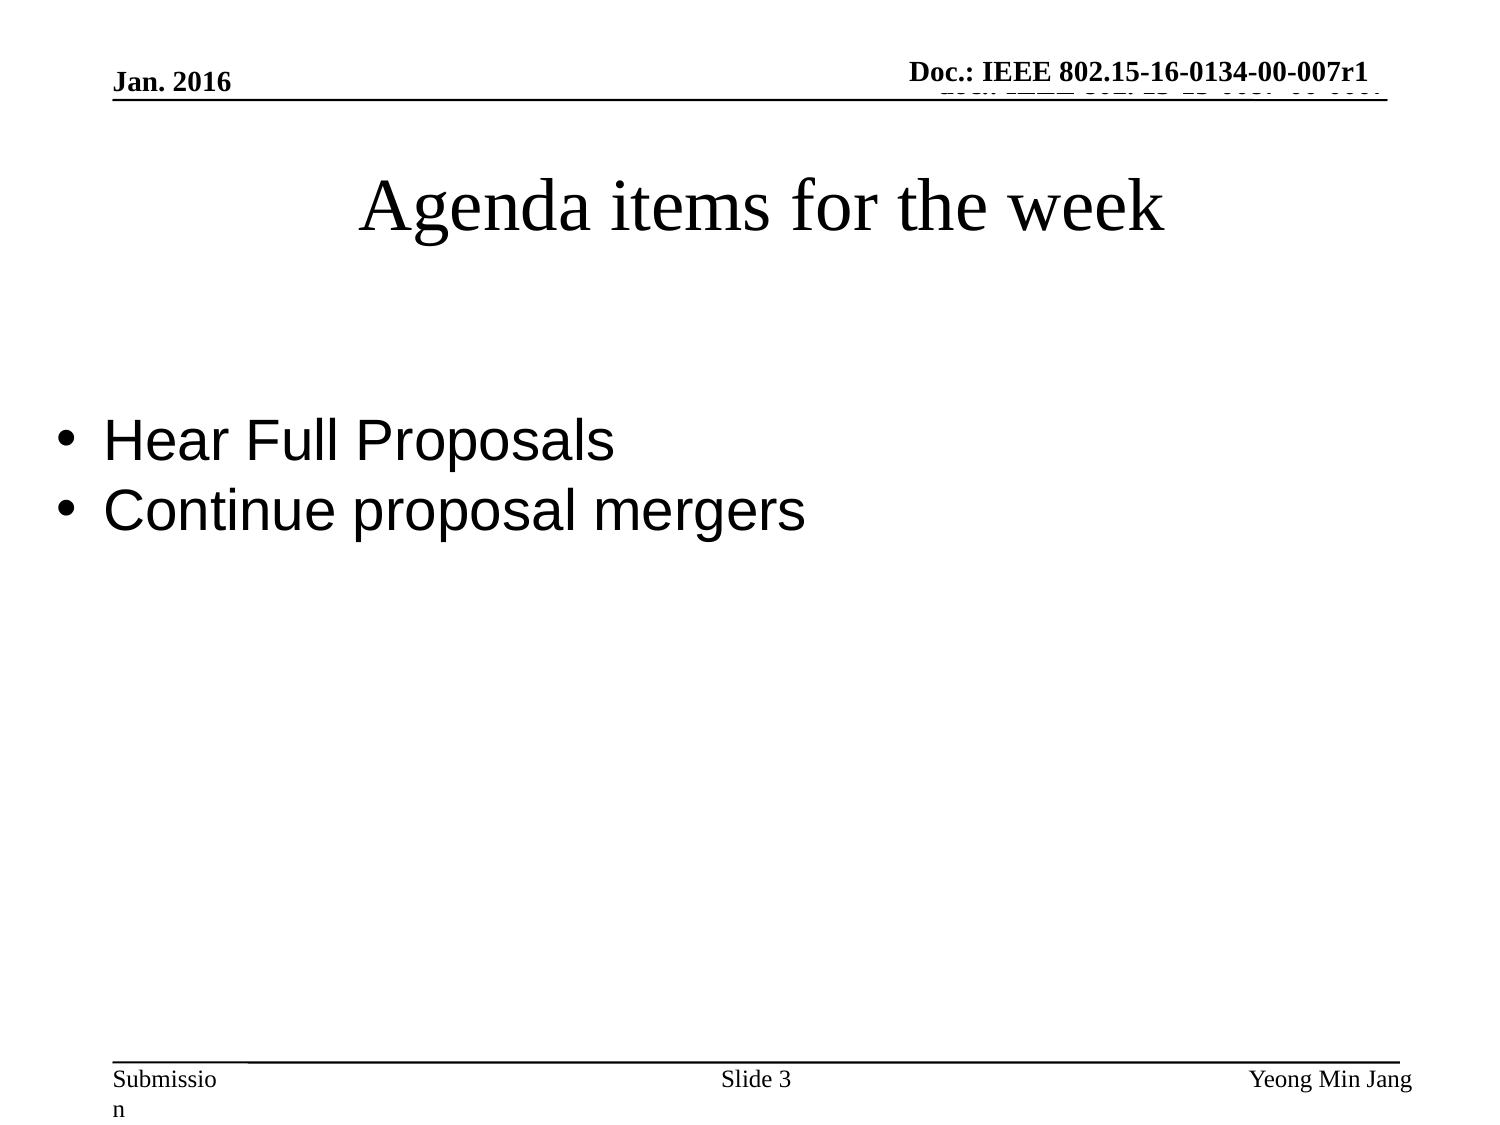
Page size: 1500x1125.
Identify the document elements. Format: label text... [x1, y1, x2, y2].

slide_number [112, 61, 376, 98]
text_box Doc.: IEEE 802.15-16-0134-00-007r1 [891, 42, 1400, 93]
slide_number Slide 3 [712, 1061, 800, 1093]
title Agenda items for the week [124, 112, 1400, 288]
footer Yeong Min Jang [899, 1061, 1413, 1093]
list Hear Full Proposals Continue proposal mergers [41, 324, 1459, 1001]
